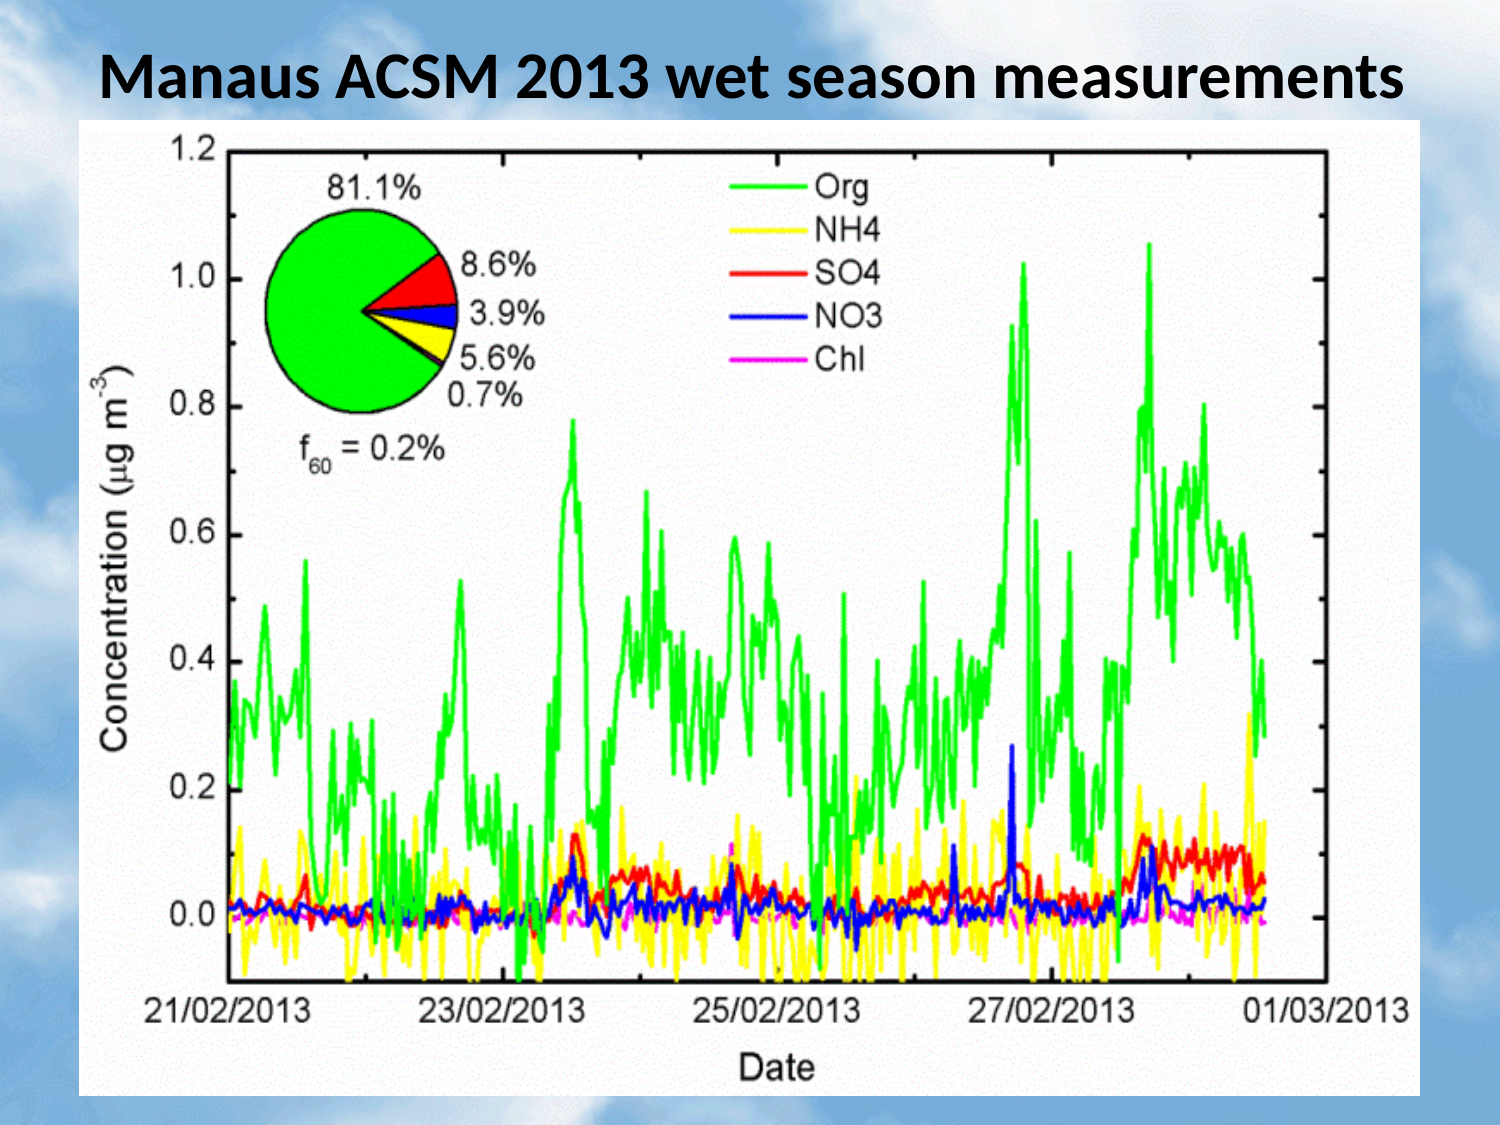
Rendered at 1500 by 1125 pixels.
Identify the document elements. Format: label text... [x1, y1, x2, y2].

text_box Manaus ACSM 2013 wet season measurements [77, 24, 1428, 120]
picture [0, 0, 1500, 1125]
